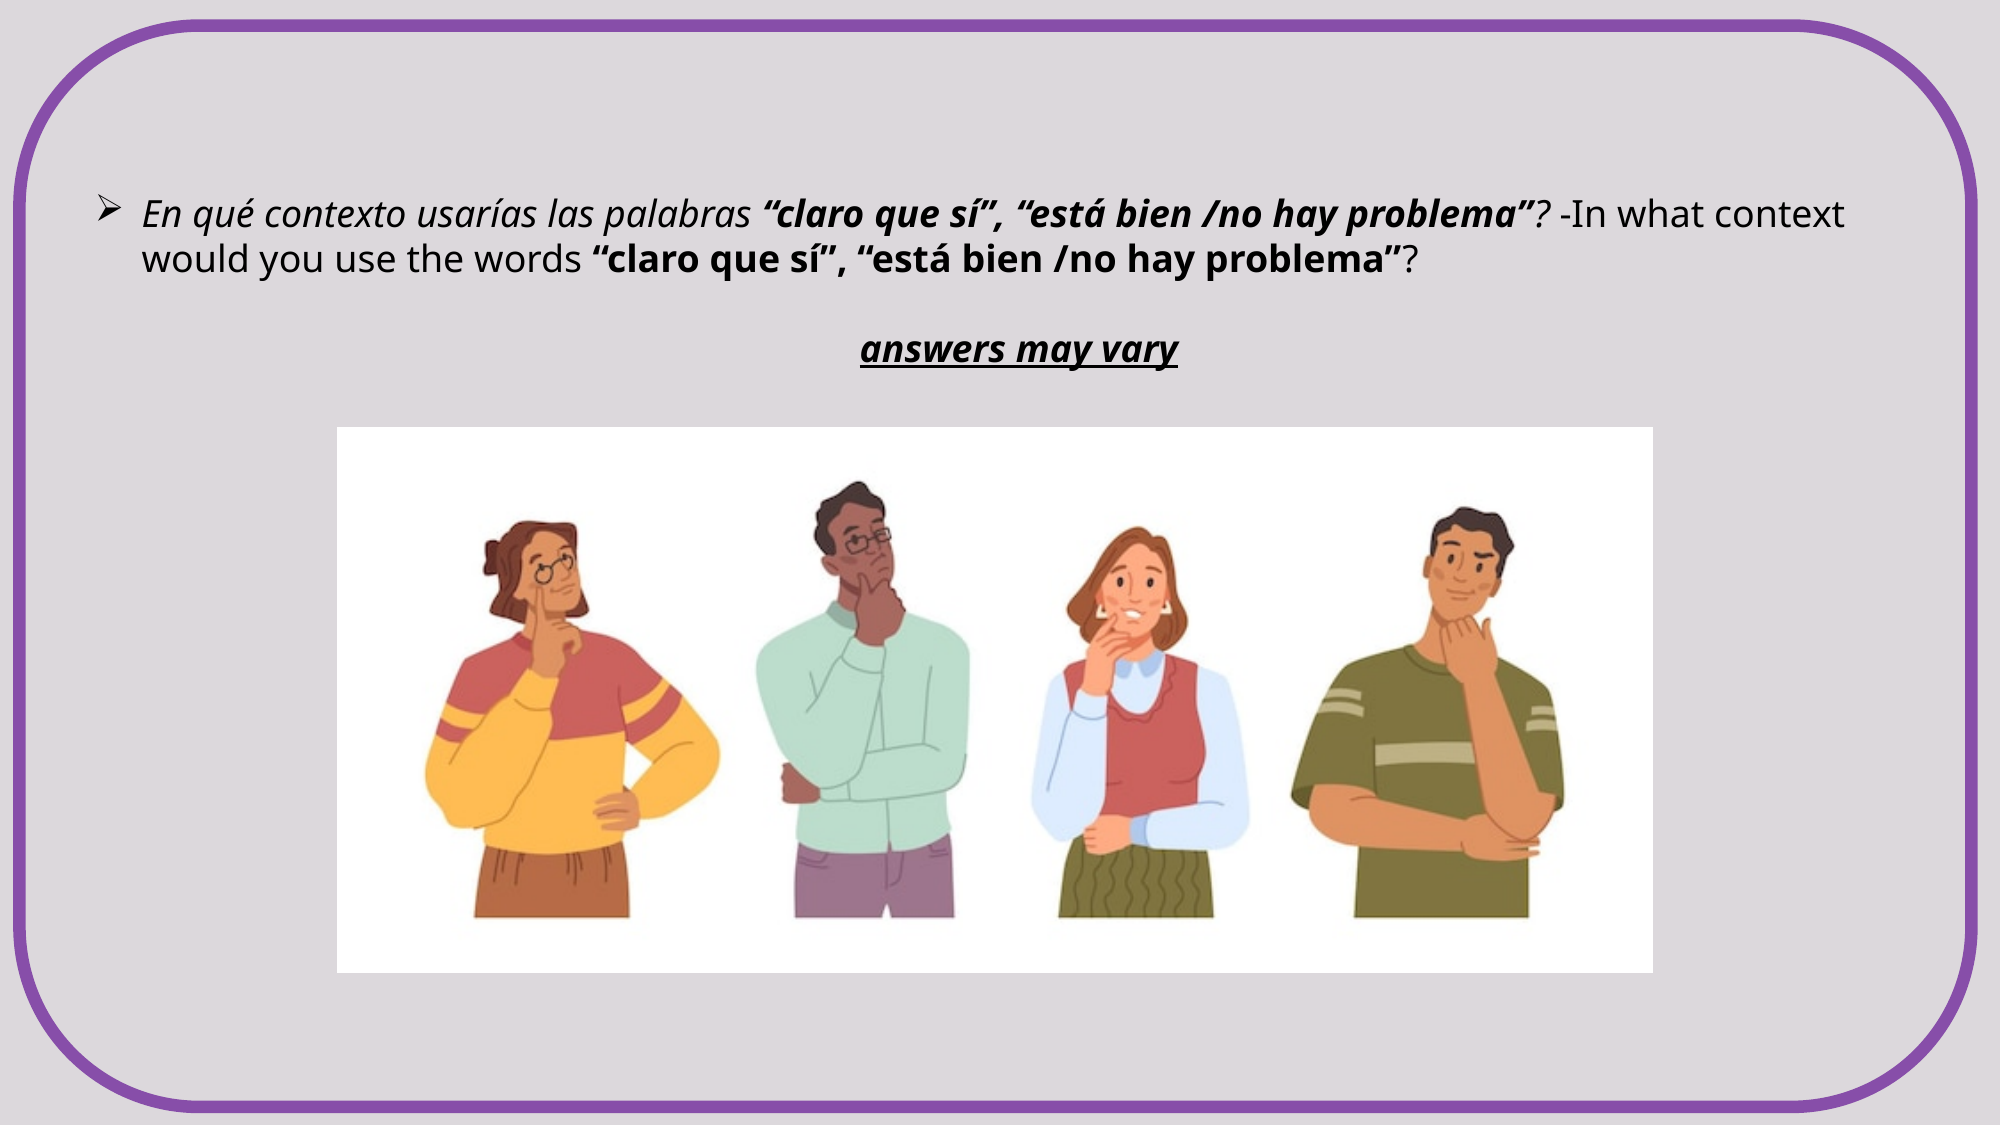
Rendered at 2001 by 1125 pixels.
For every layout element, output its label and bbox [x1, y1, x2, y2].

text_box [18, 24, 1973, 1109]
picture [337, 427, 1654, 974]
